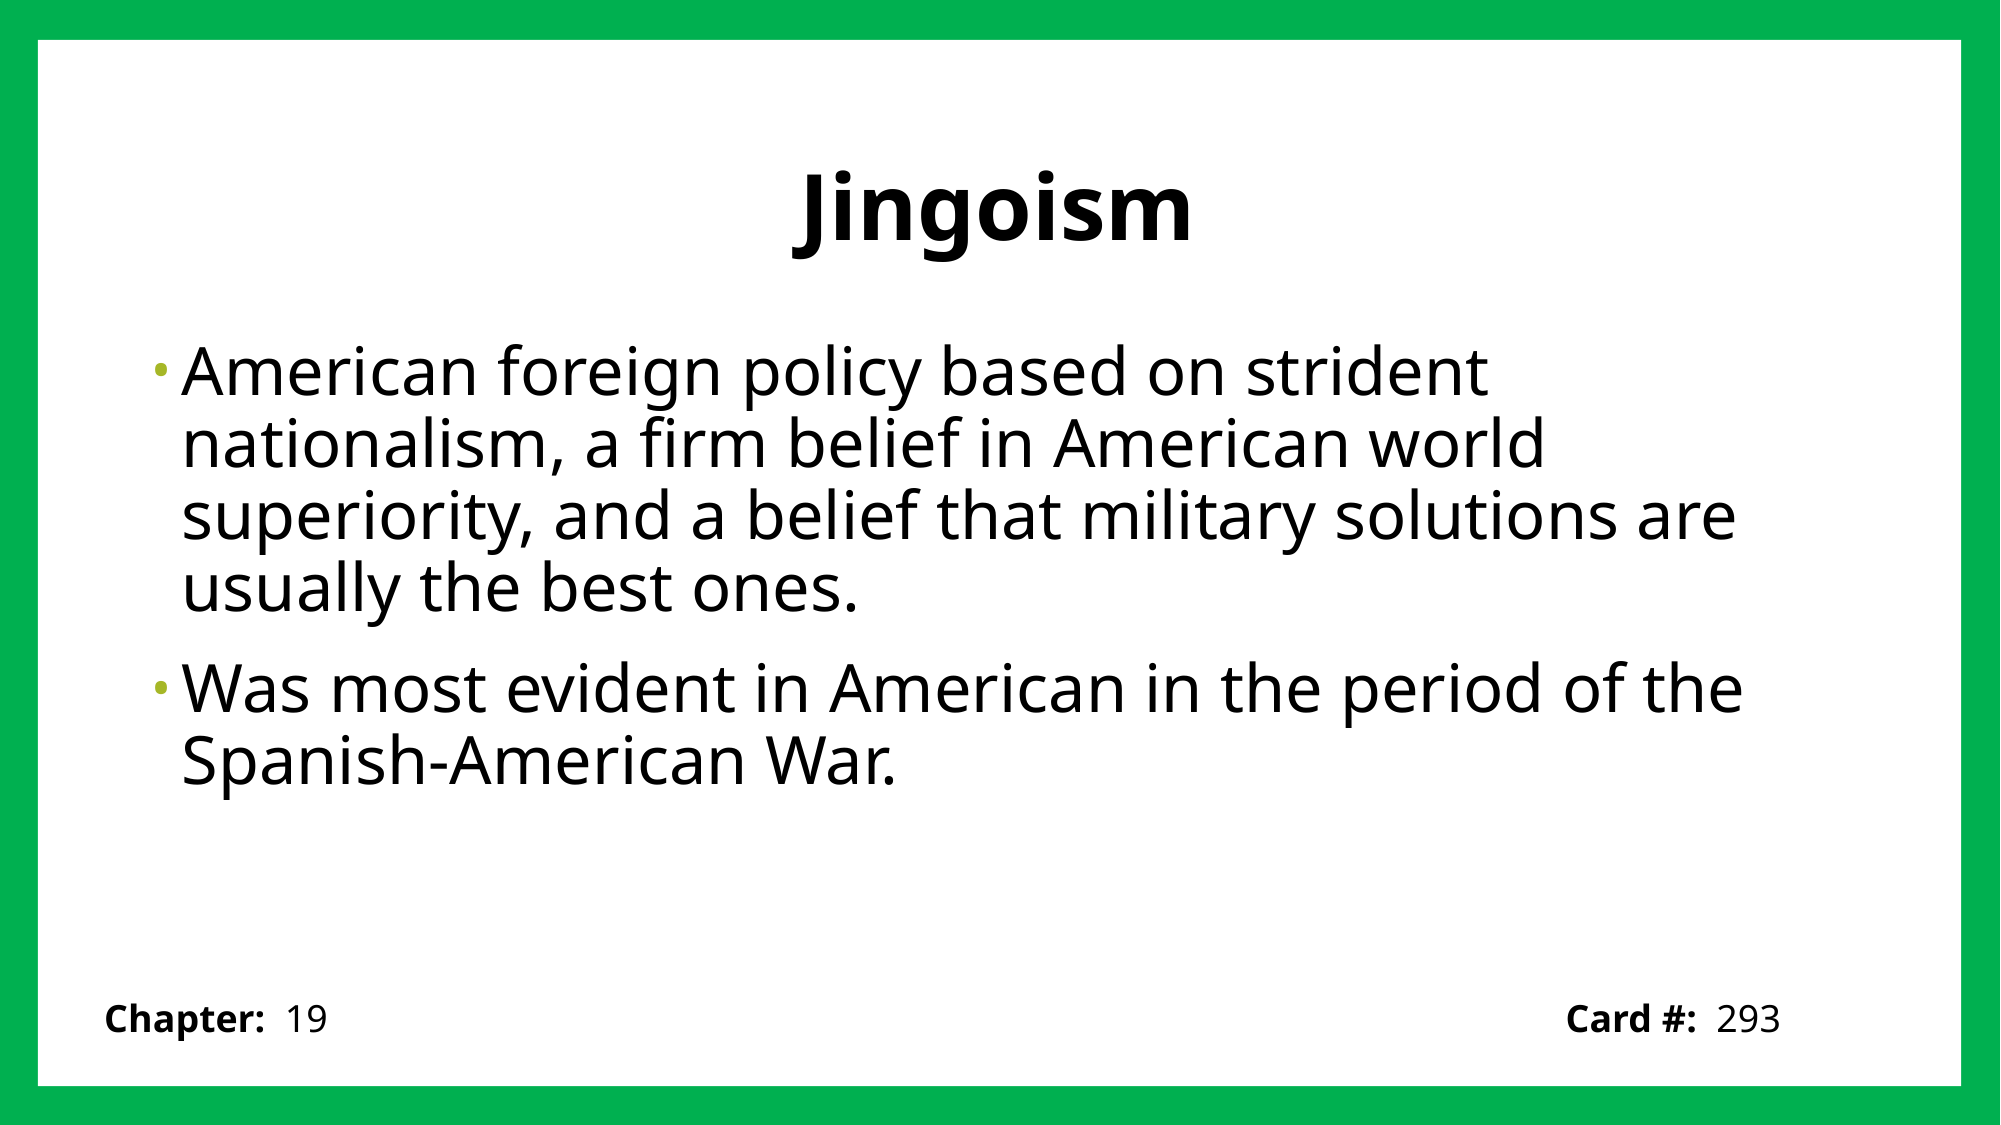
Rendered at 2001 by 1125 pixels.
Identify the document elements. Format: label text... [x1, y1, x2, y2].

title Jingoism [187, 99, 1808, 323]
list American foreign policy based on strident nationalism, a firm belief in American world superiority, and a belief that military solutions are usually the best ones. Was most evident in American in the period of the Spanish-American War. [129, 329, 1886, 926]
text_box Chapter: 19 [89, 987, 605, 1048]
text_box Card #: 293 [1550, 987, 1913, 1047]
